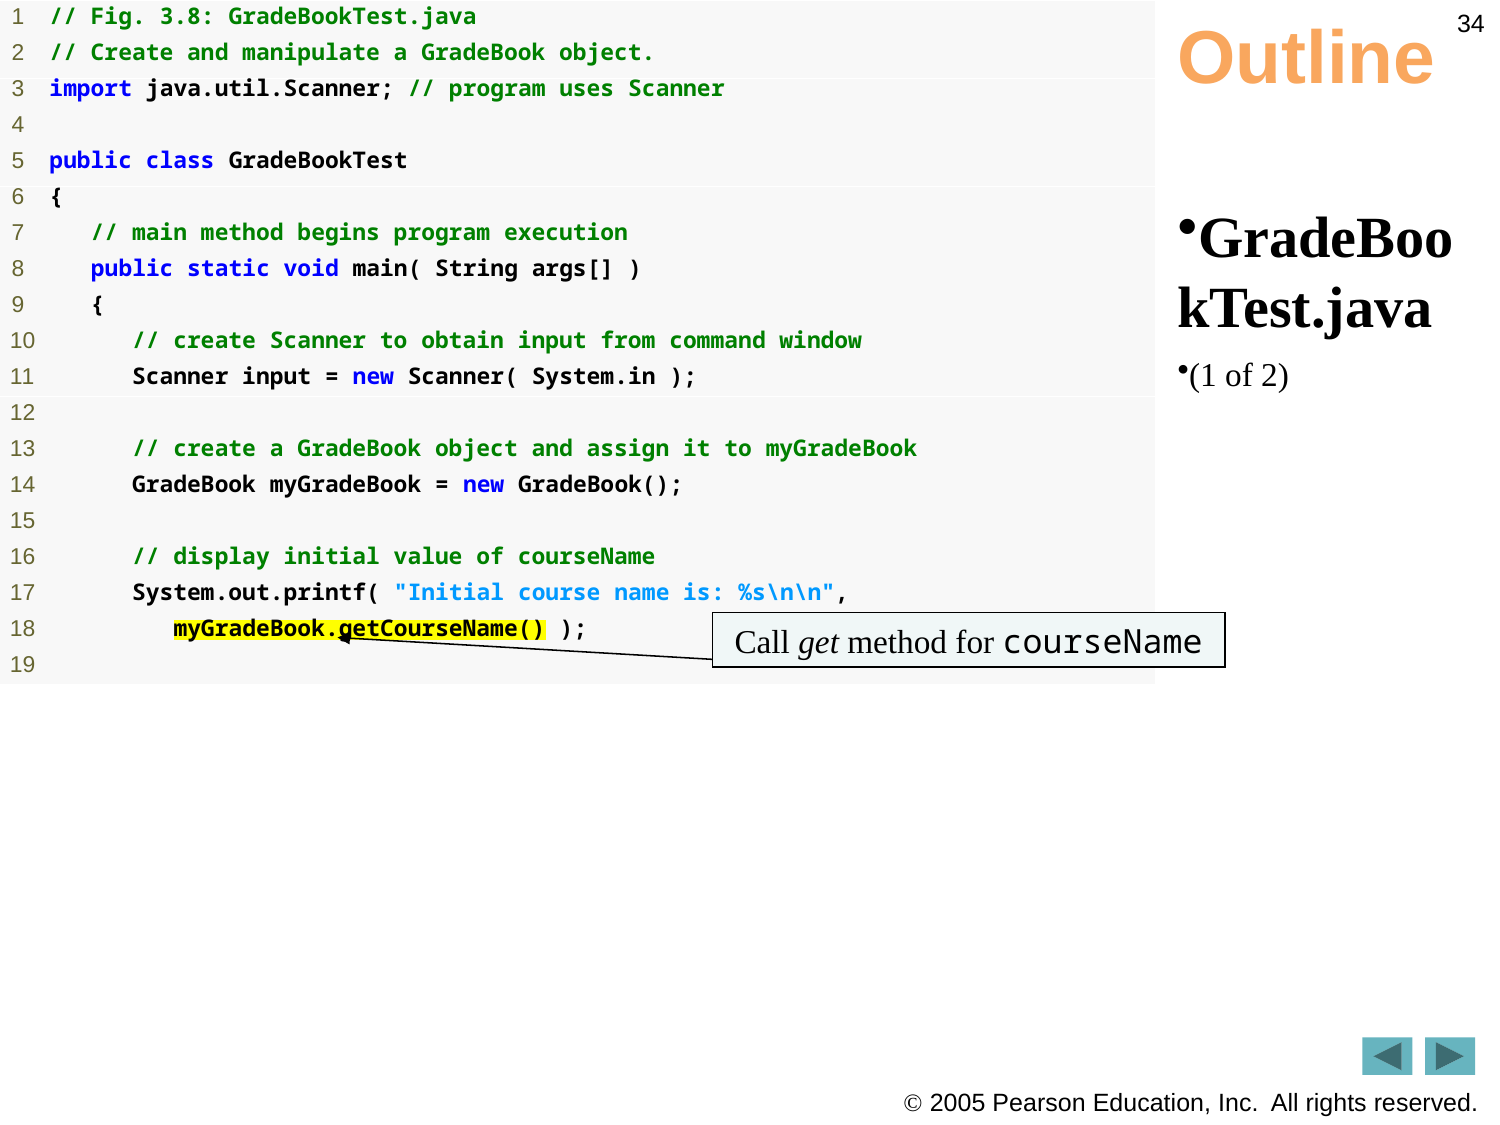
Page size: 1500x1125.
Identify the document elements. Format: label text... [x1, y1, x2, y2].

slide_number 34 [1158, 0, 1500, 24]
list GradeBookTest.java (1 of 2) [1162, 191, 1500, 315]
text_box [337, 612, 1226, 670]
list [0, 0, 1158, 718]
title Outline [1162, 24, 1500, 91]
